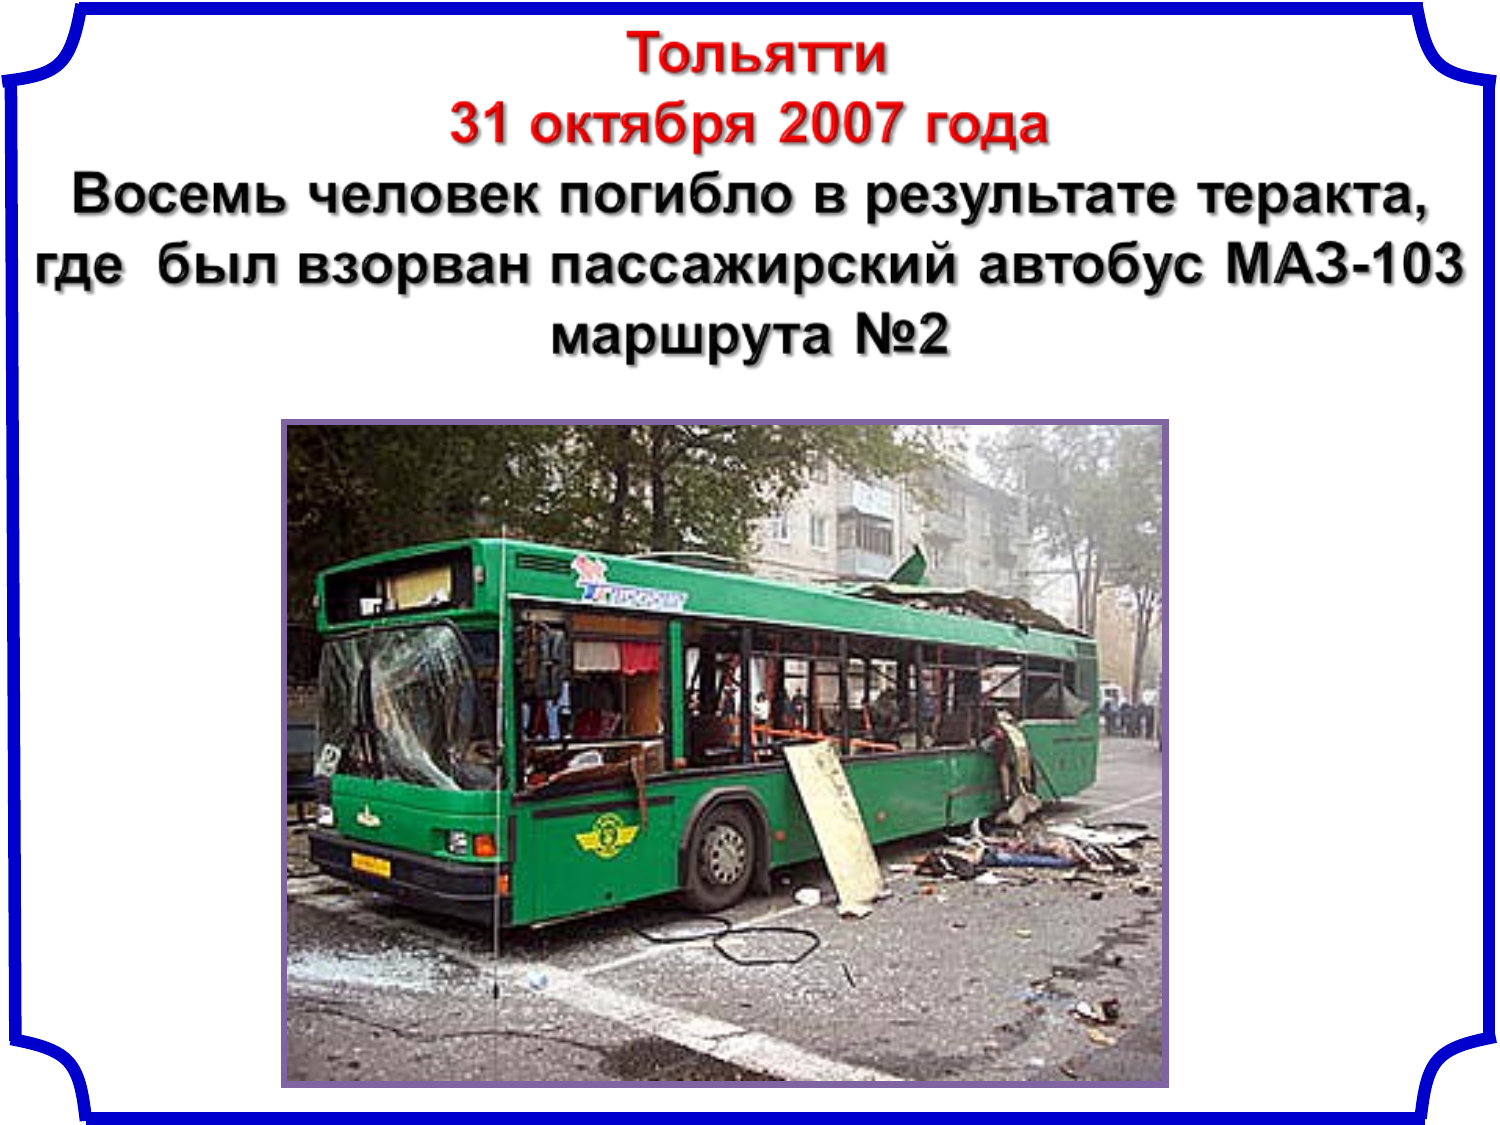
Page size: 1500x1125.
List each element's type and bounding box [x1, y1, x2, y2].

text_box [1, 3, 1496, 1122]
title [0, 0, 1500, 6]
